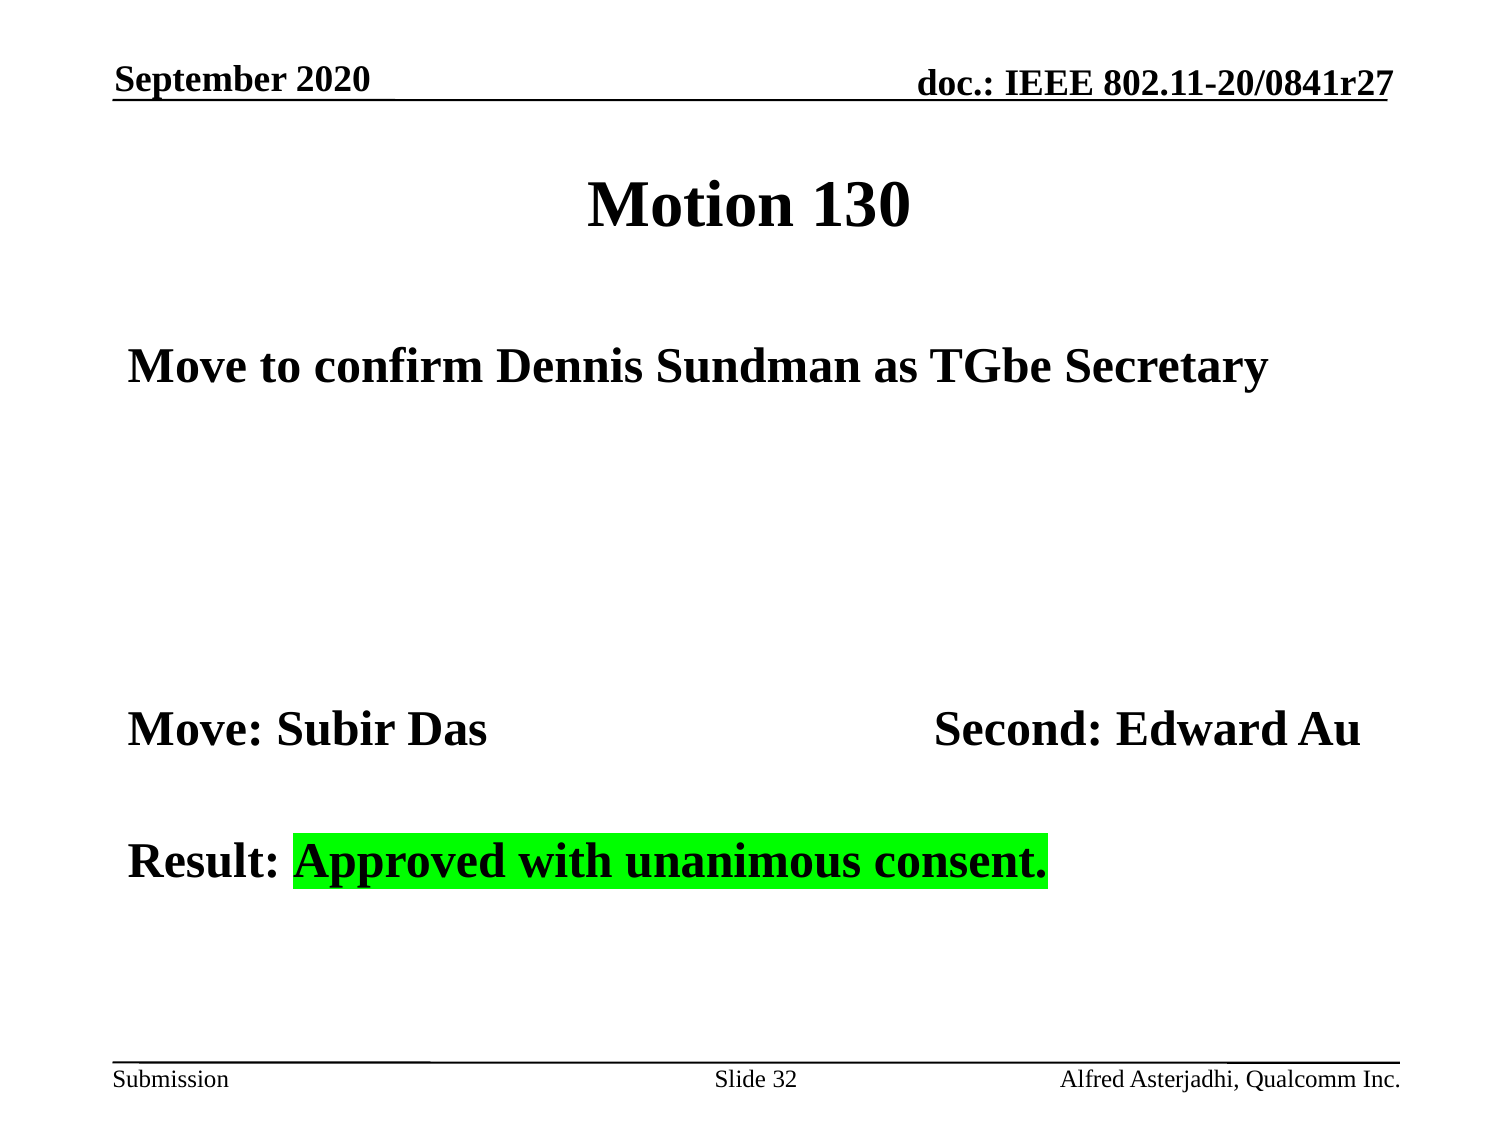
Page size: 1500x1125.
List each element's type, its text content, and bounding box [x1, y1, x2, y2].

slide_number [114, 54, 423, 100]
slide_number Slide 32 [712, 1061, 800, 1123]
list Move to confirm Dennis Sundman as TGbe Secretary Move: Subir Das Second: Edward Au Result: Approved with unanimous consent. [112, 324, 1388, 1000]
footer Alfred Asterjadhi, Qualcomm Inc. [878, 1061, 1402, 1093]
title Motion 130 [112, 112, 1388, 288]
